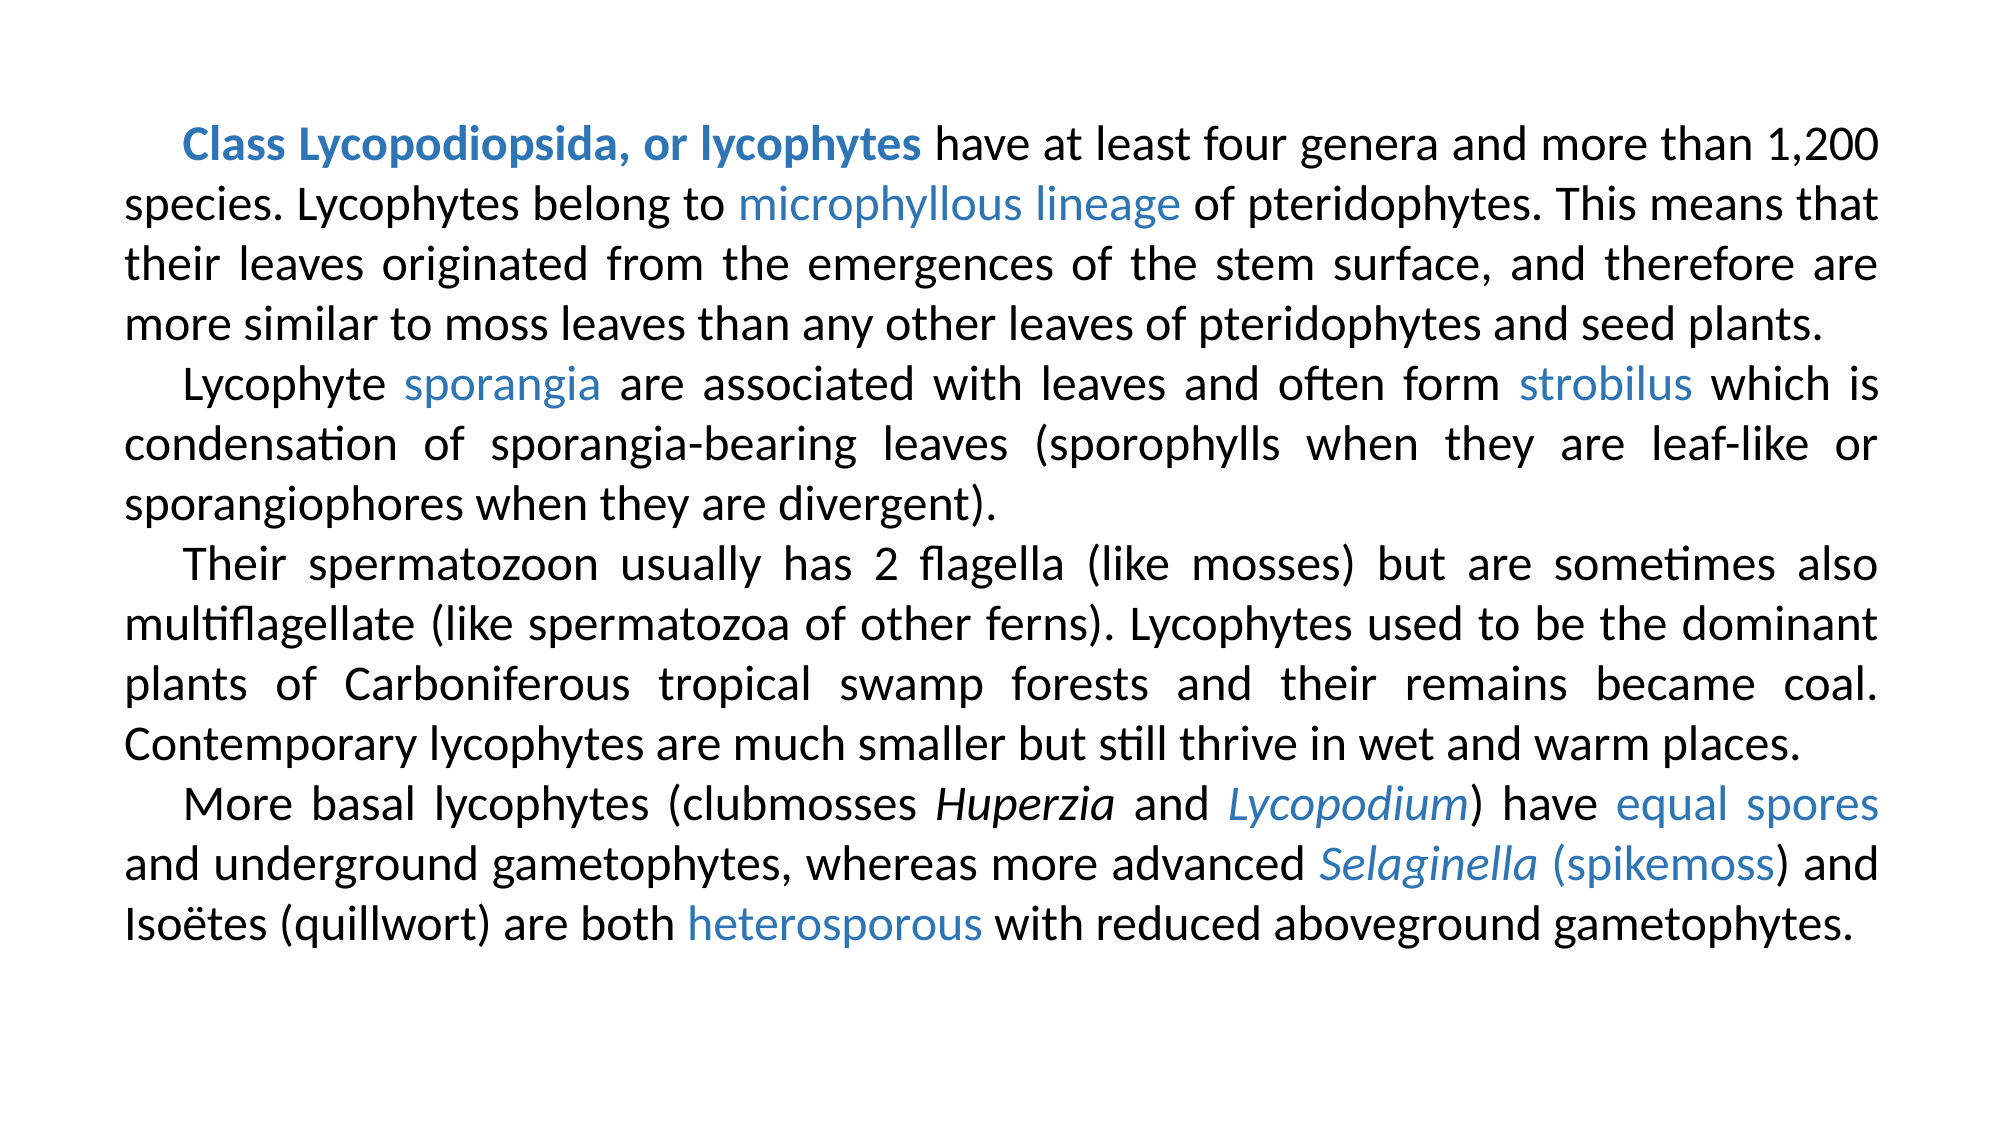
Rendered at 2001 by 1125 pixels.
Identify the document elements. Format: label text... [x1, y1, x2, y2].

text_box Class Lycopodiopsida, or lycophytes have at least four genera and more than 1,200 species. Lycophytes belong to microphyllous lineage of pteridophytes. This means that their leaves originated from the emergences of the stem surface, and therefore are more similar to moss leaves than any other leaves of pteridophytes and seed plants. Lycophyte sporangia are associated with leaves and often form strobilus which is condensation of sporangia-bearing leaves (sporophylls when they are leaf-like or sporangiophores when they are divergent). Their spermatozoon usually has 2 flagella (like mosses) but are sometimes also multiflagellate (like spermatozoa of other ferns). Lycophytes used to be the dominant plants of Carboniferous tropical swamp forests and their remains became coal. Contemporary lycophytes are much smaller but still thrive in wet and warm places. More basal lycophytes (clubmosses Huperzia and Lycopodium) have equal spores and underground gametophytes, whereas more advanced Selaginella (spikemoss) and Isoëtes (quillwort) are both heterosporous with reduced aboveground gametophytes. [109, 102, 1895, 1011]
